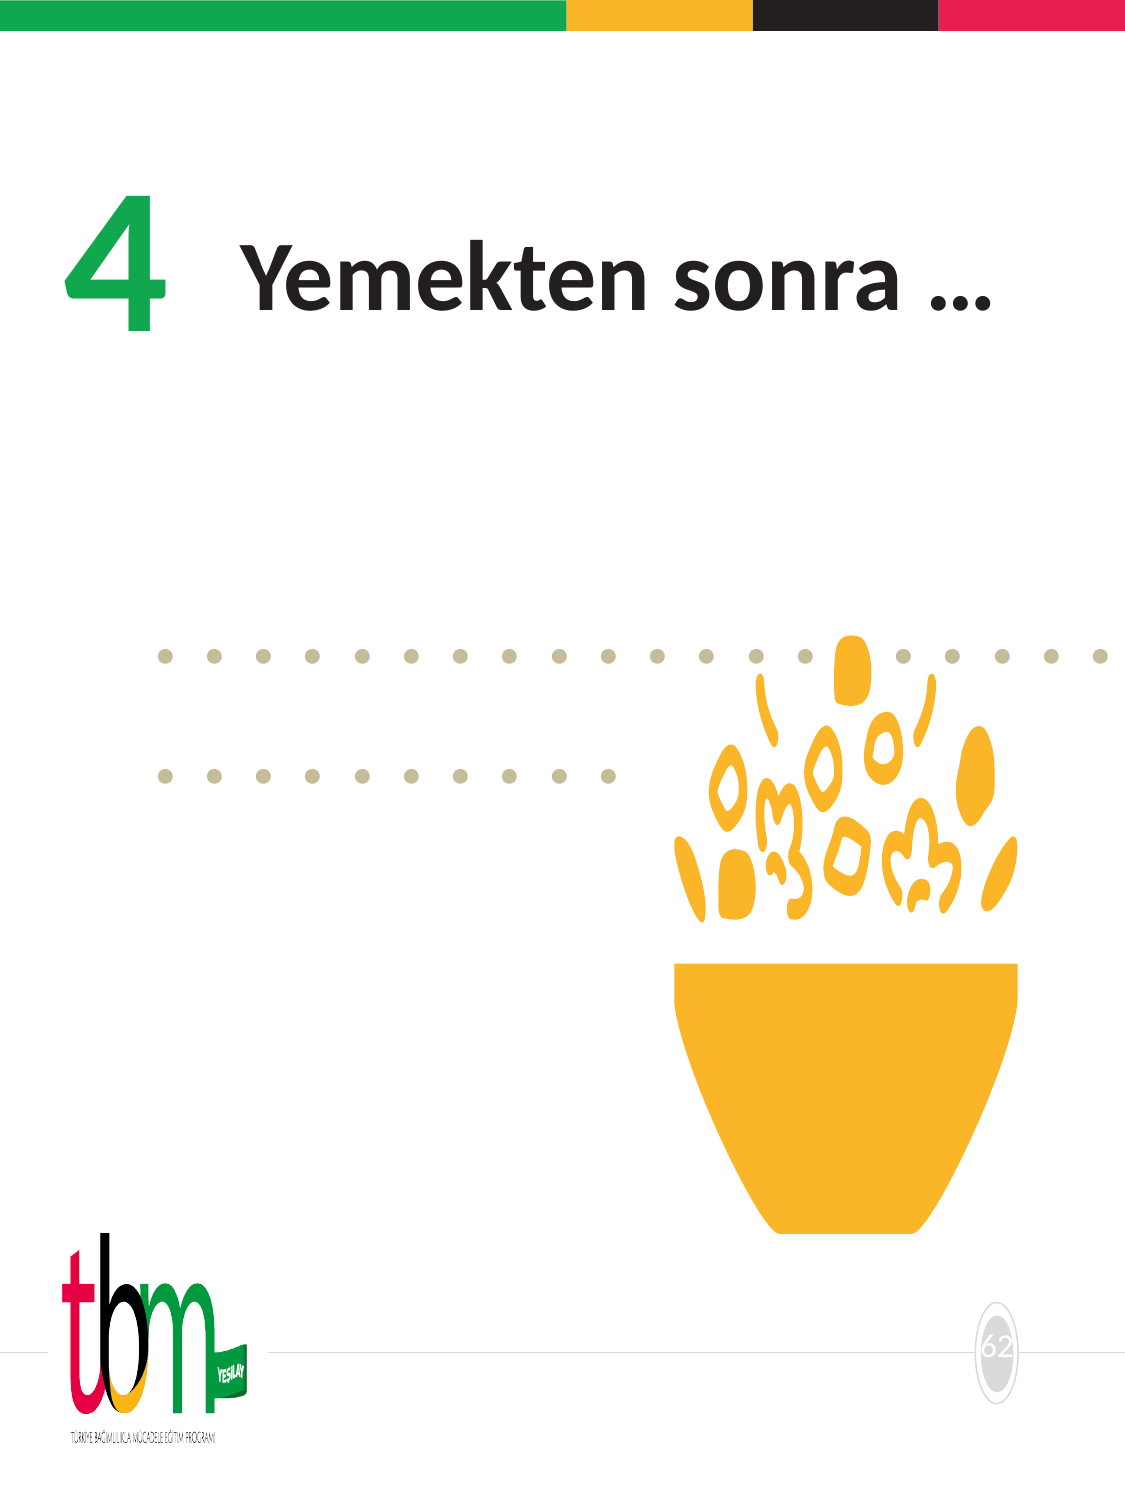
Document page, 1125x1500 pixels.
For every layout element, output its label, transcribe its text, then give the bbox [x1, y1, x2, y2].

picture [674, 635, 1019, 1235]
text_box [565, 0, 755, 33]
text_box [755, 0, 941, 33]
text_box [941, 0, 1125, 33]
text_box 4 [48, 115, 184, 381]
text_box Yemekten sonra … [135, 202, 1012, 338]
text_box . . . . . . . . . . . . . . . . . . . . . . . . . . . . . . [137, 556, 1125, 812]
text_box [0, 0, 565, 33]
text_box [0, 1233, 1125, 1443]
